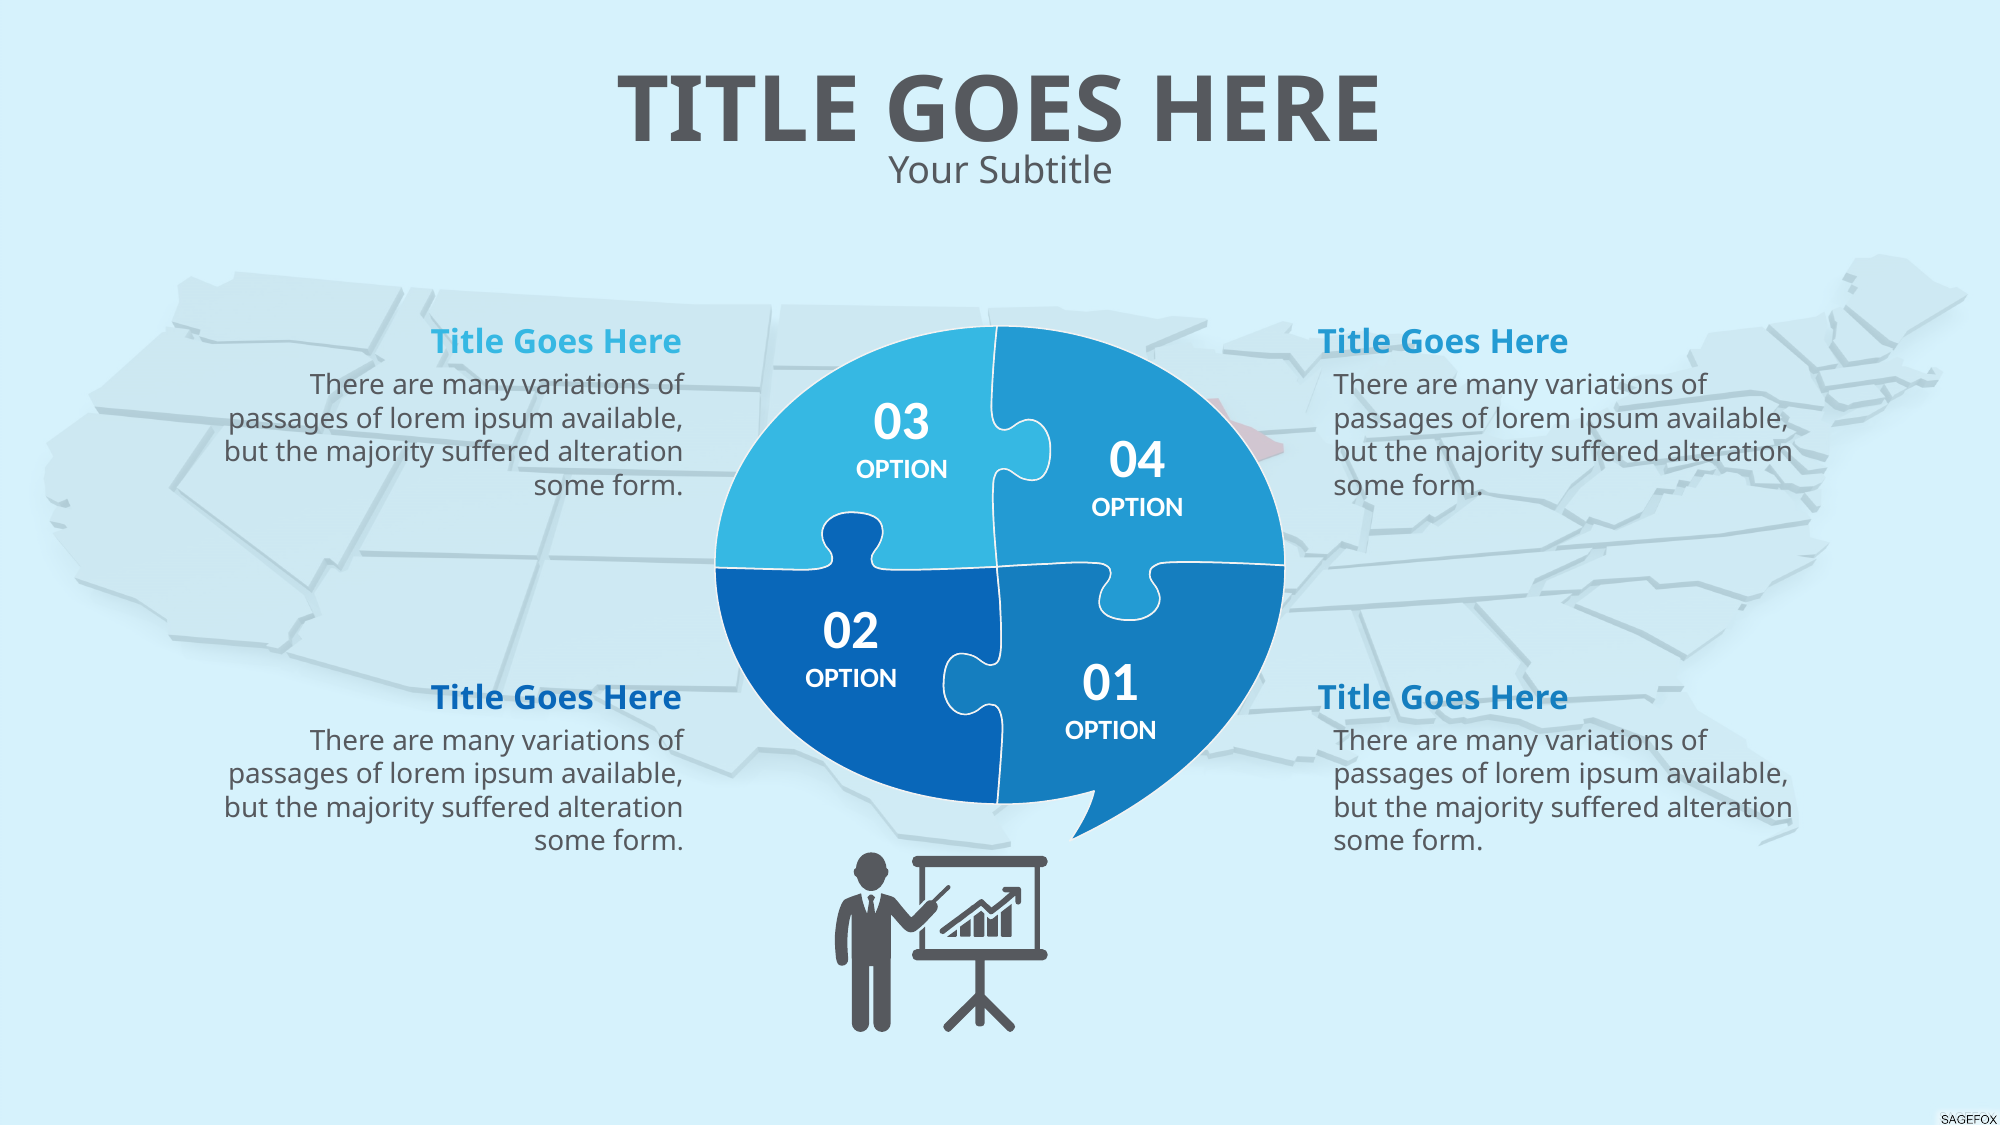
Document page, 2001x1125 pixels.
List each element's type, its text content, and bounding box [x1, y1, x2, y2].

text_box 04 OPTION [1076, 414, 1199, 530]
text_box 01 OPTION [1050, 637, 1172, 753]
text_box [1333, 320, 1814, 468]
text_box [548, 42, 1452, 199]
text_box [991, 325, 1285, 620]
picture [1938, 1114, 1999, 1125]
text_box 02 OPTION [790, 585, 912, 700]
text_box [834, 852, 1048, 1033]
text_box [714, 512, 1002, 805]
text_box [943, 562, 1286, 841]
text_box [203, 675, 684, 824]
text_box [1333, 675, 1814, 824]
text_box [203, 320, 684, 468]
text_box [714, 325, 1050, 569]
text_box 03 OPTION [841, 376, 963, 492]
